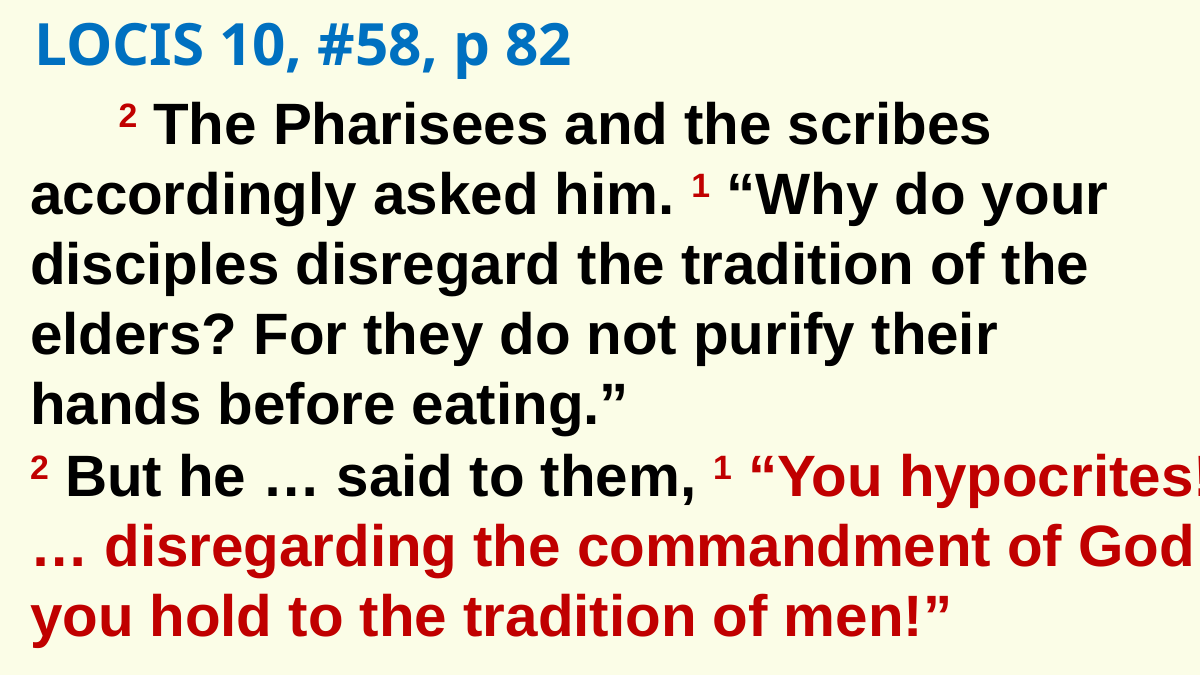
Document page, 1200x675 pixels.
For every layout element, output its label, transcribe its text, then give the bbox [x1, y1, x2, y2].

text_box LOCIS 10, #58, p 82 [19, 0, 820, 78]
text_box 2 The Pharisees and the scribes accordingly asked him. 1 “Why do your disciples disregard the tradition of the elders? For they do not purify their hands before eating.” [15, 78, 1196, 361]
text_box 2 But he … said to them, 1 “You hypocrites! … disregarding the commandment of God you hold to the tradition of men!” [15, 361, 1200, 656]
